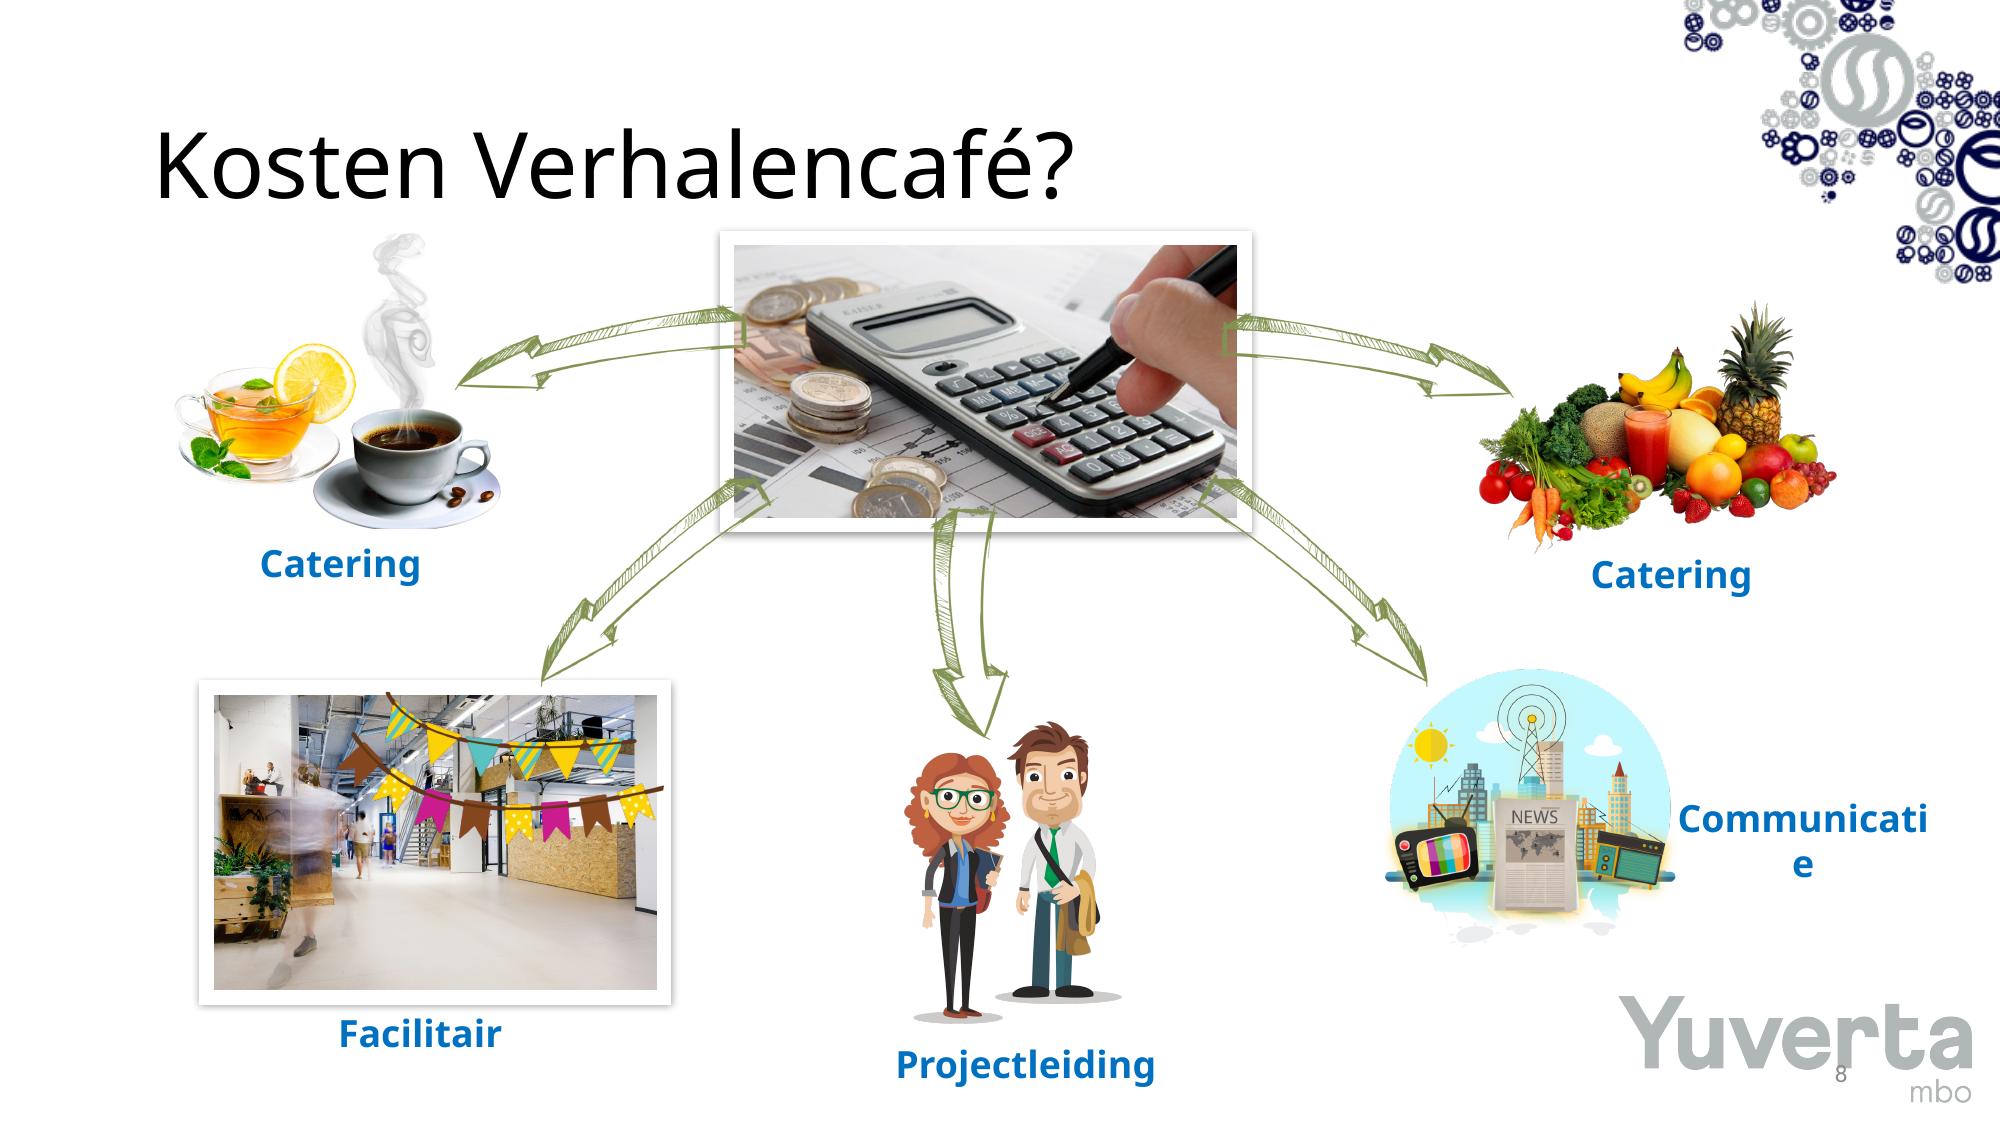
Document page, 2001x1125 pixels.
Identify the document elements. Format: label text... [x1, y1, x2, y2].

slide_number 8 [1412, 1042, 1863, 1103]
text_box Communicatie [1682, 787, 1951, 892]
picture [0, 0, 2000, 1125]
title Kosten Verhalencafé? [137, 59, 1863, 278]
text_box Facilitair [273, 1002, 568, 1063]
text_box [152, 233, 532, 530]
text_box Catering [193, 532, 487, 592]
text_box Catering [1524, 563, 1820, 604]
text_box Projectleiding [878, 1033, 1174, 1093]
